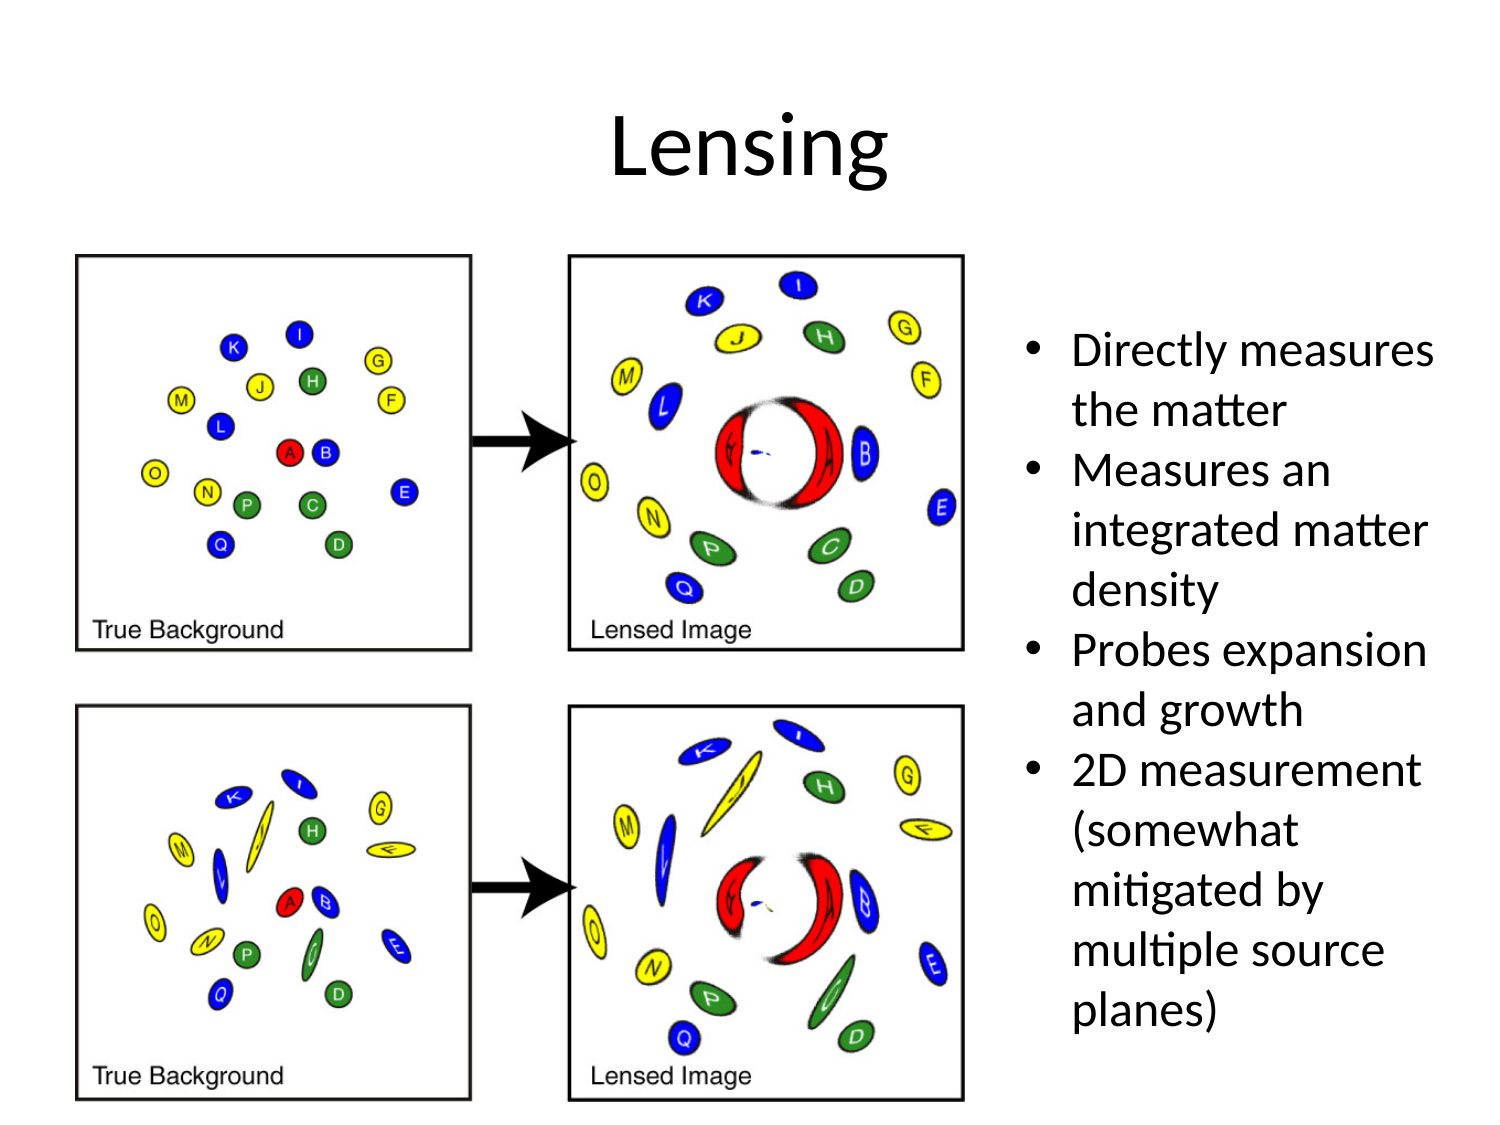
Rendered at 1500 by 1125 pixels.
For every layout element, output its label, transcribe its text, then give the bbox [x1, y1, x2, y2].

text_box Directly measures the matter Measures an integrated matter density Probes expansion and growth 2D measurement (somewhat mitigated by multiple source planes) [1009, 309, 1459, 1090]
picture [74, 254, 966, 1102]
title Lensing [75, 45, 1425, 233]
